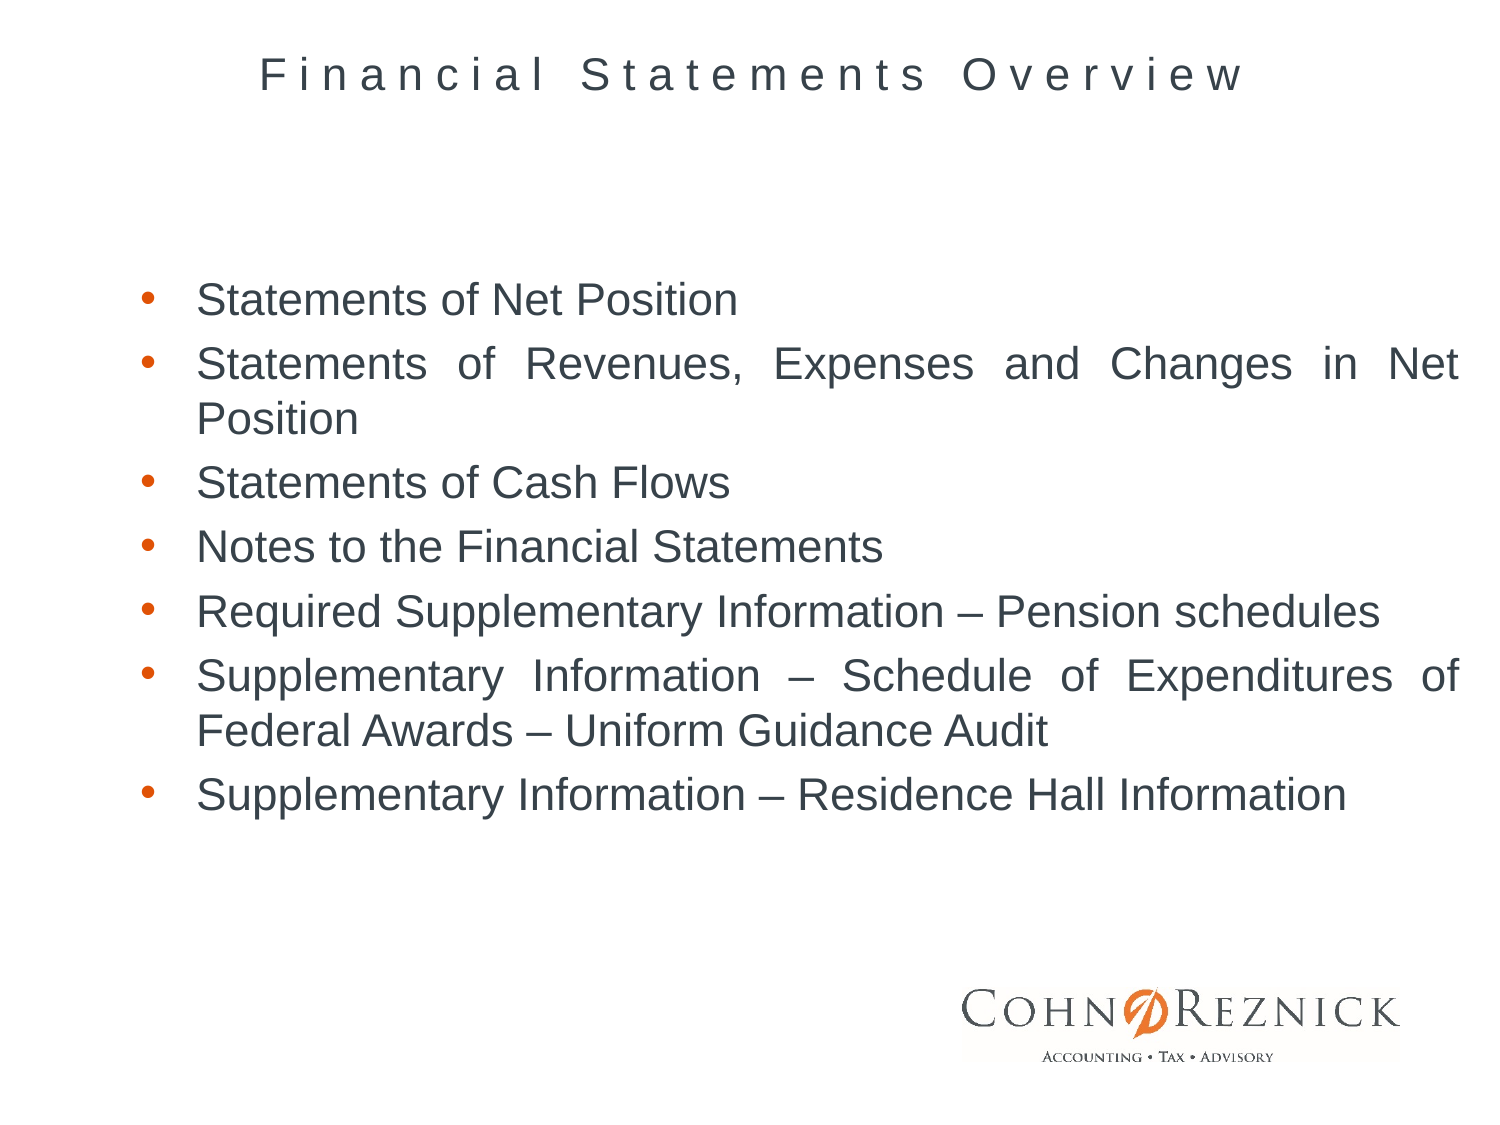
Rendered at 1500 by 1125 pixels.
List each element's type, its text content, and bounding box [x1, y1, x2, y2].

picture [962, 987, 1401, 1062]
list Statements of Net Position Statements of Revenues, Expenses and Changes in Net Position Statements of Cash Flows Notes to the Financial Statements Required Supplementary Information – Pension schedules Supplementary Information – Schedule of Expenditures of Federal Awards – Uniform Guidance Audit Supplementary Information – Residence Hall Information [124, 262, 1476, 988]
title Financial Statements Overview [75, 37, 1425, 238]
